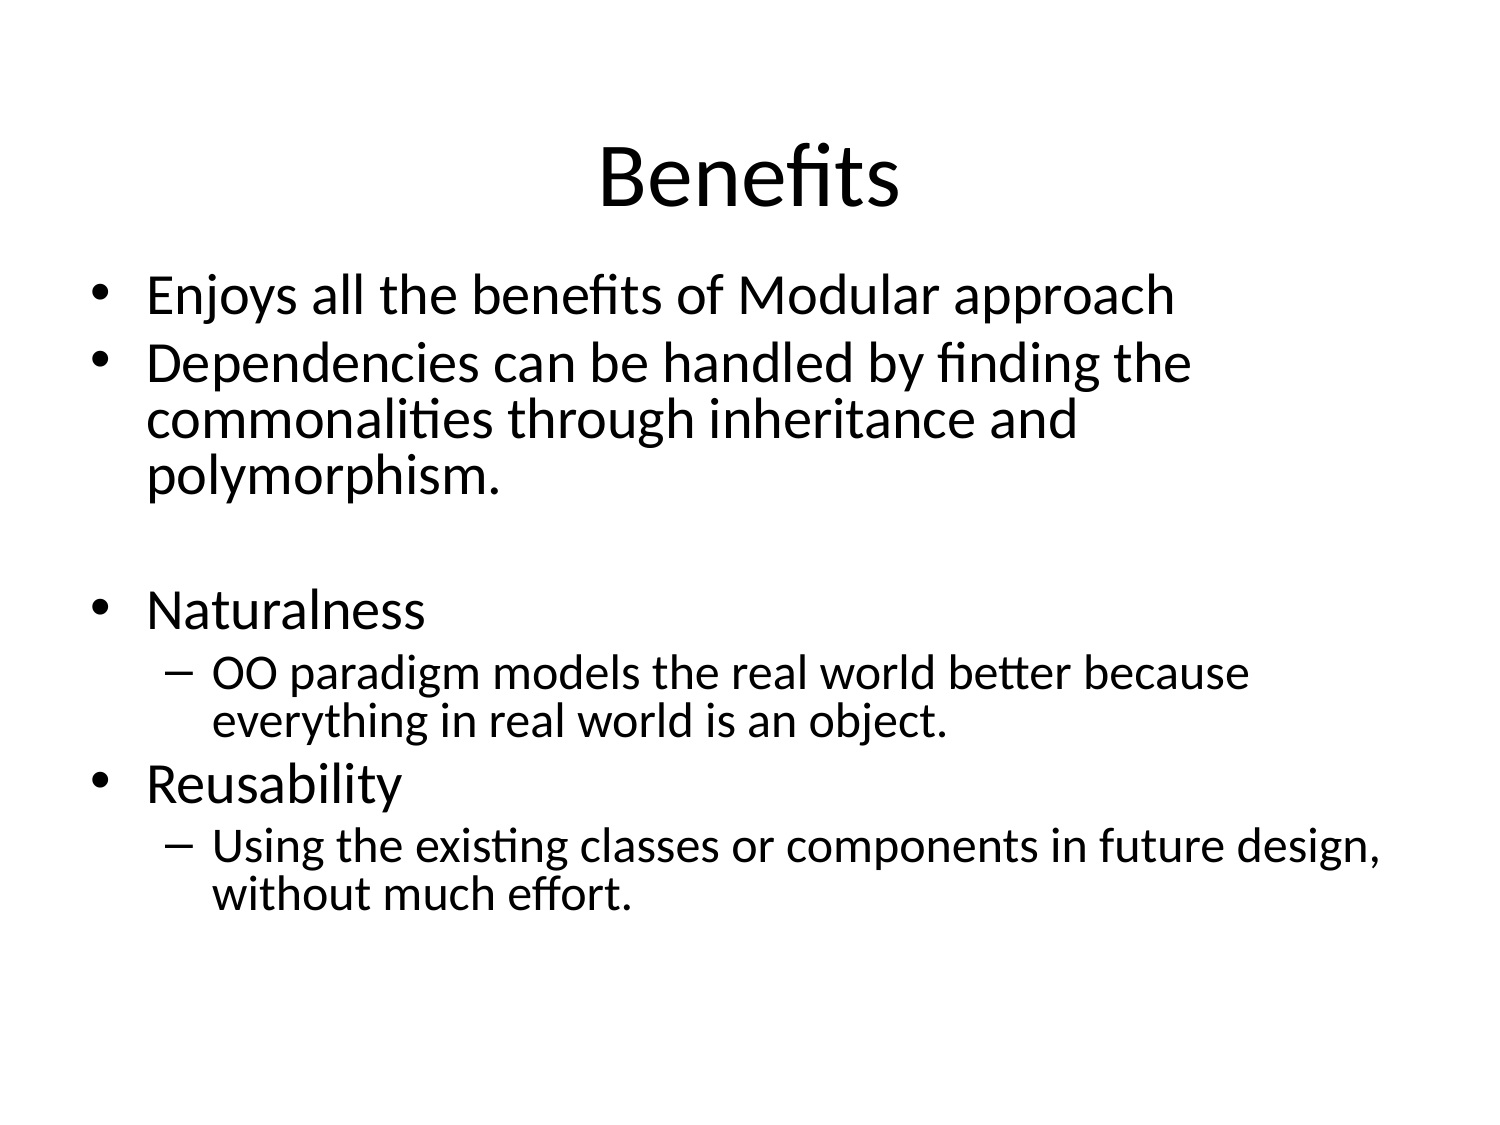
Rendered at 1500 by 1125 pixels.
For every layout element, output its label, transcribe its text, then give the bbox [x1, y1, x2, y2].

list Enjoys all the benefits of Modular approach Dependencies can be handled by finding the commonalities through inheritance and polymorphism. Naturalness OO paradigm models the real world better because everything in real world is an object. Reusability Using the existing classes or components in future design, without much effort. [75, 262, 1425, 1005]
title Benefits [75, 45, 1425, 233]
